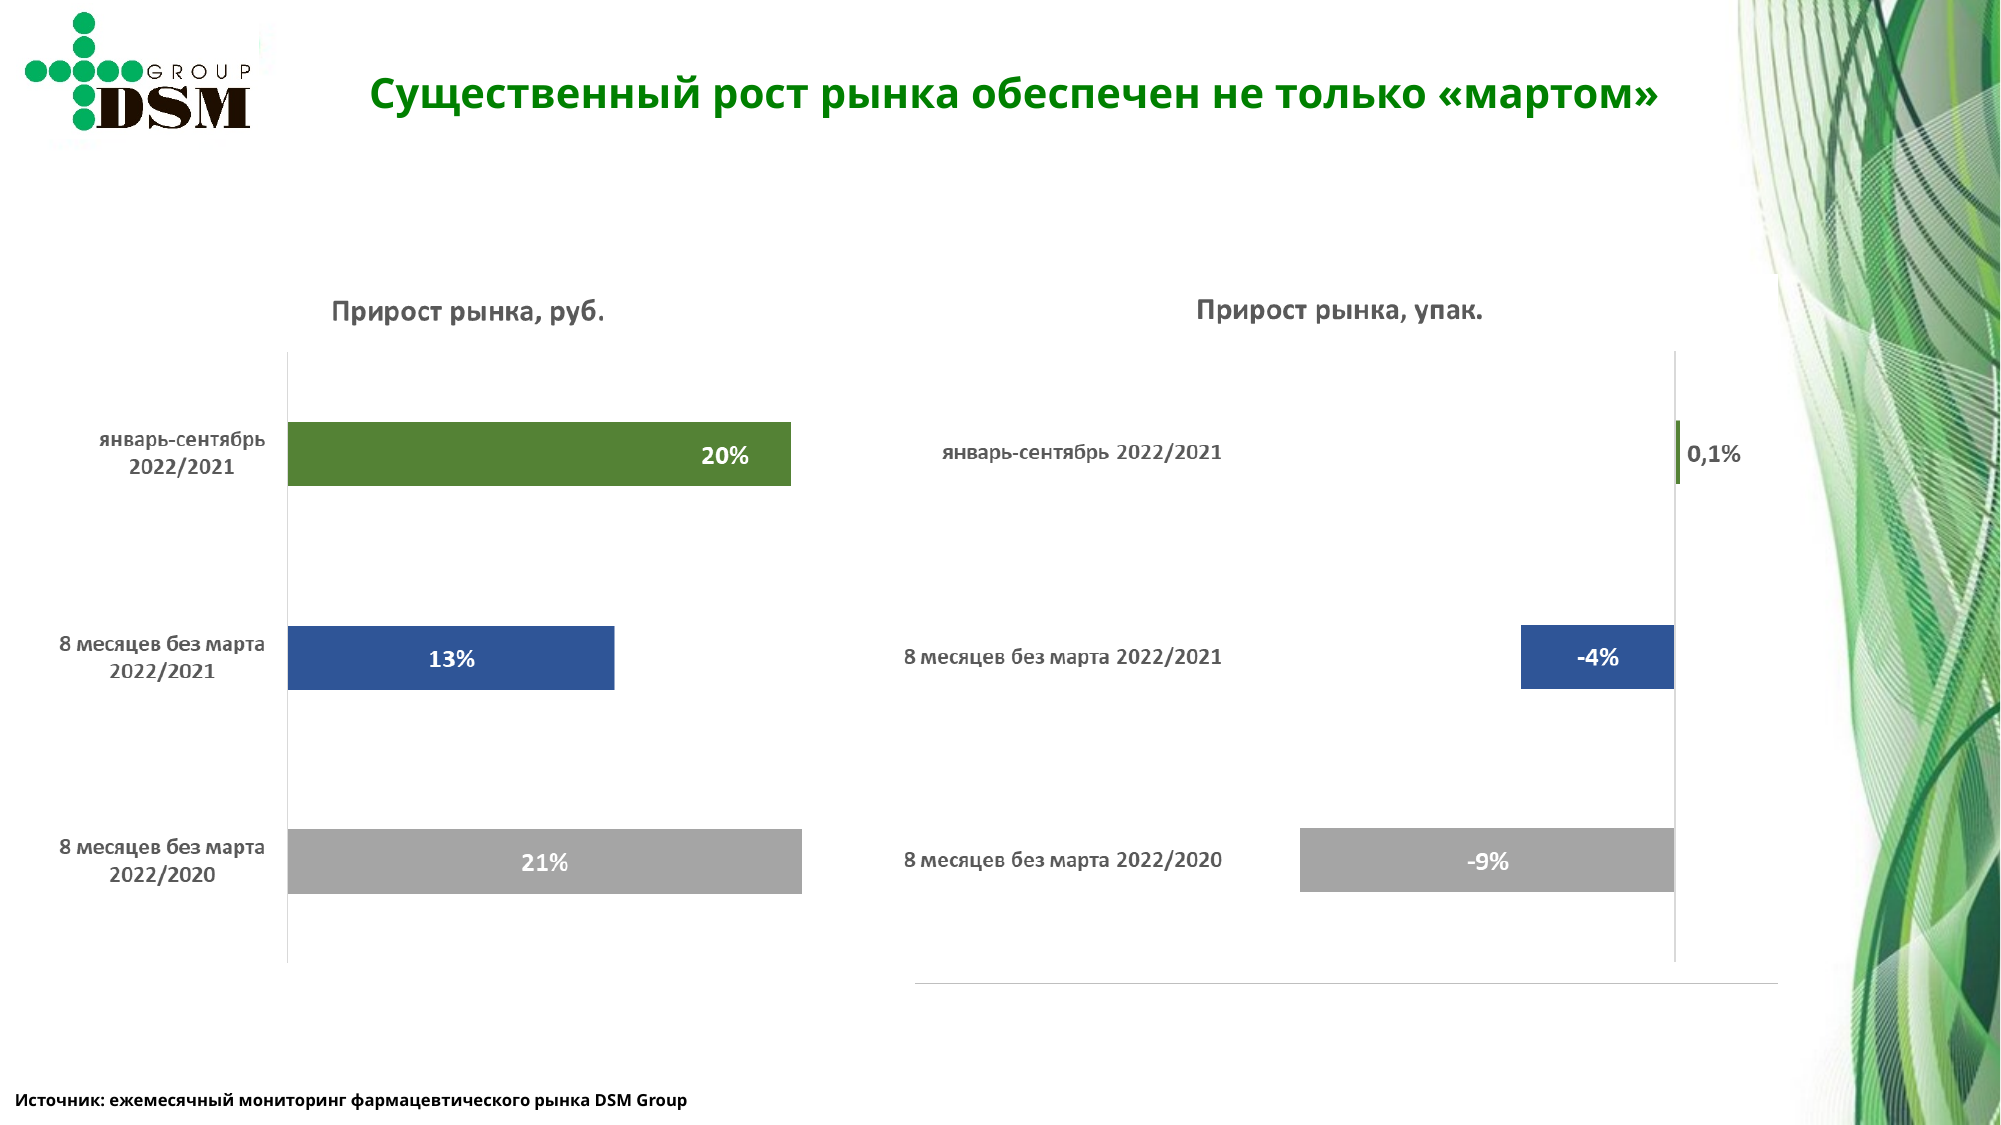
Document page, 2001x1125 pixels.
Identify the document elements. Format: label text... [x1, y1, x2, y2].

text_box Существенный рост рынка обеспечен не только «мартом» [354, 59, 1685, 124]
text_box Источник: ежемесячный мониторинг фармацевтического рынка DSM Group [0, 1082, 945, 1118]
picture [0, 0, 2001, 1125]
